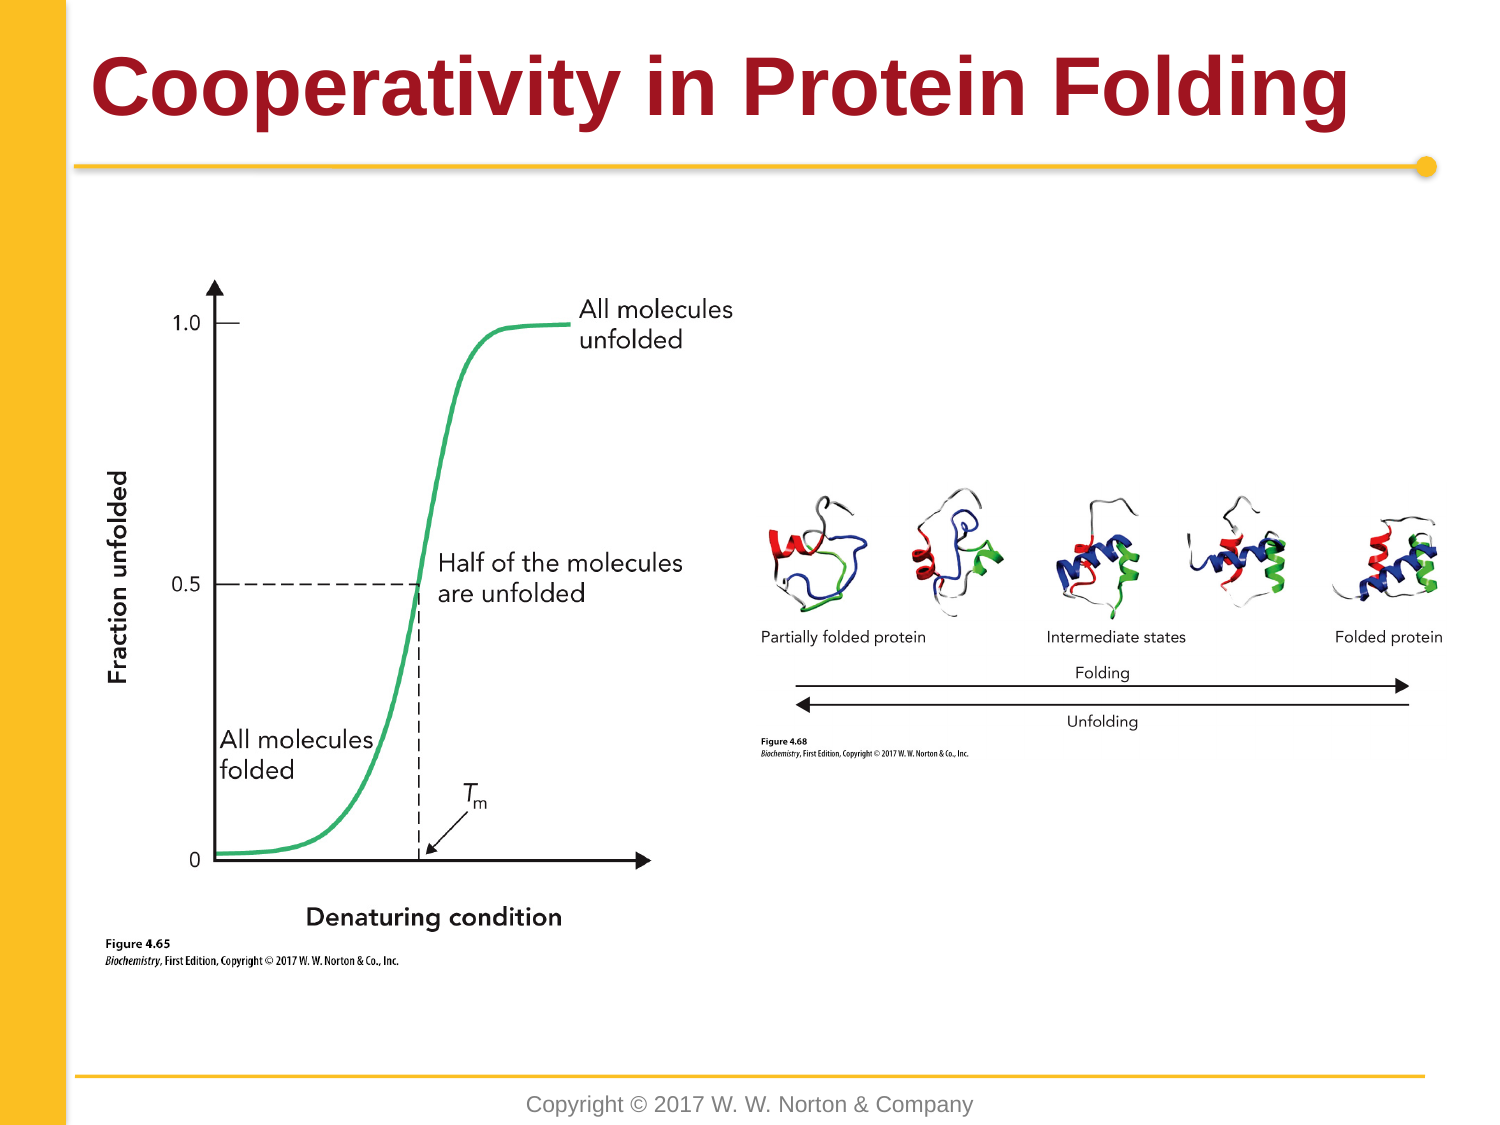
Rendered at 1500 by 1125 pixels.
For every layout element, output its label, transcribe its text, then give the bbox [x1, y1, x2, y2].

title Cooperativity in Protein Folding [74, 6, 1426, 158]
picture [756, 481, 1447, 761]
footer Copyright © 2017 W. W. Norton & Company [330, 1076, 1169, 1125]
picture [98, 272, 738, 970]
